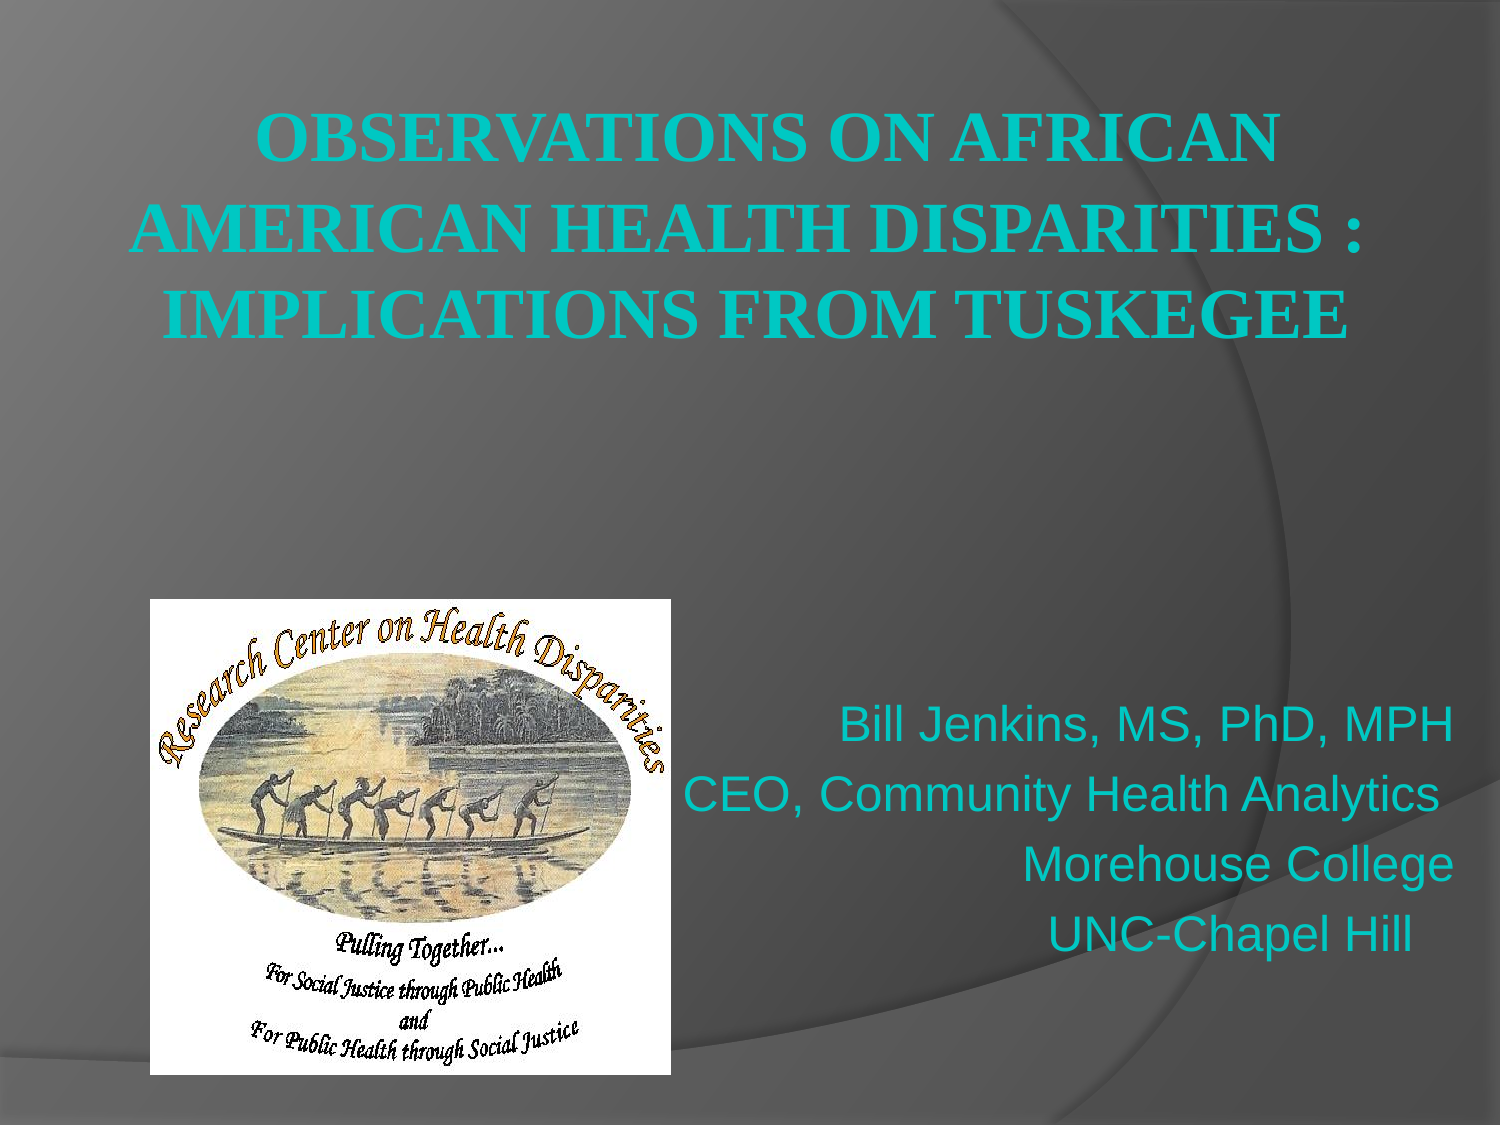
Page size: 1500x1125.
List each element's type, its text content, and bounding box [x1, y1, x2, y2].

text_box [149, 599, 671, 1076]
subtitle Bill Jenkins, MS, PhD, MPH CEO, Community Health Analytics Morehouse College UNC-Chapel Hill [24, 437, 1463, 1125]
title observations on African American Health Disparities : Implications from Tuskegee [62, 62, 1450, 363]
